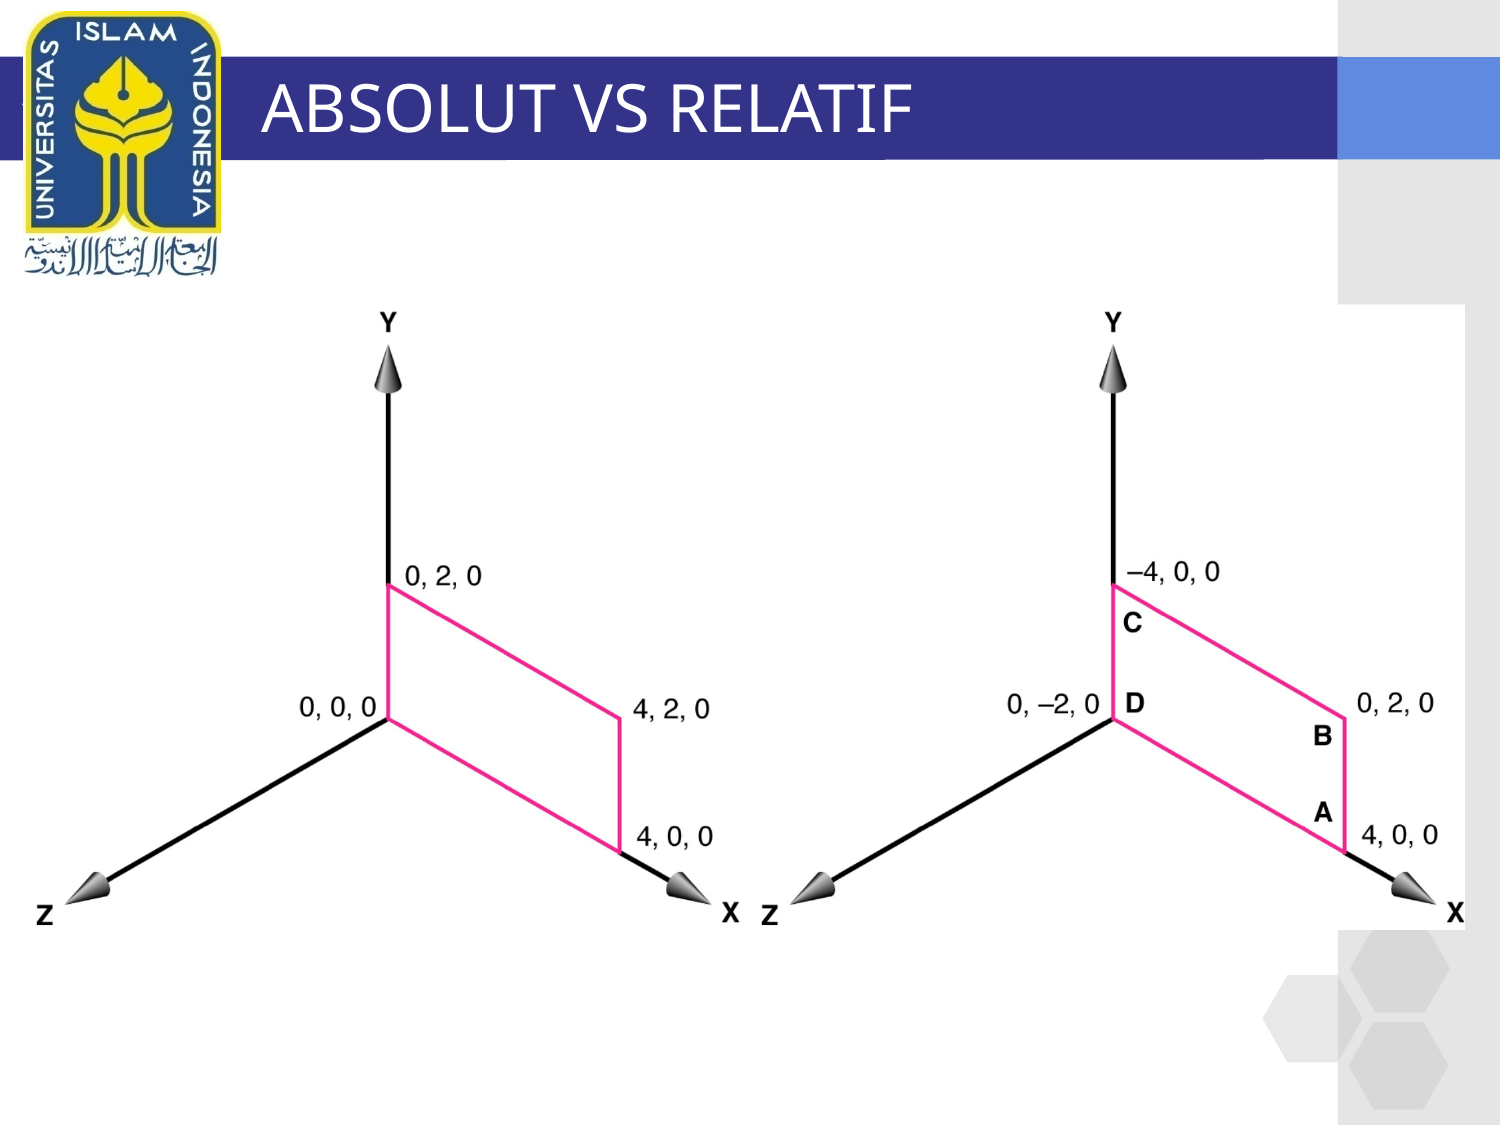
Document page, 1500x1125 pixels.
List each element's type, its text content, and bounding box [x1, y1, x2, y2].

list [799, 264, 1426, 970]
picture [23, 11, 740, 970]
picture [1426, 305, 1465, 929]
title ABSOLUT VS RELATIF [245, 62, 1288, 151]
picture [761, 305, 799, 929]
